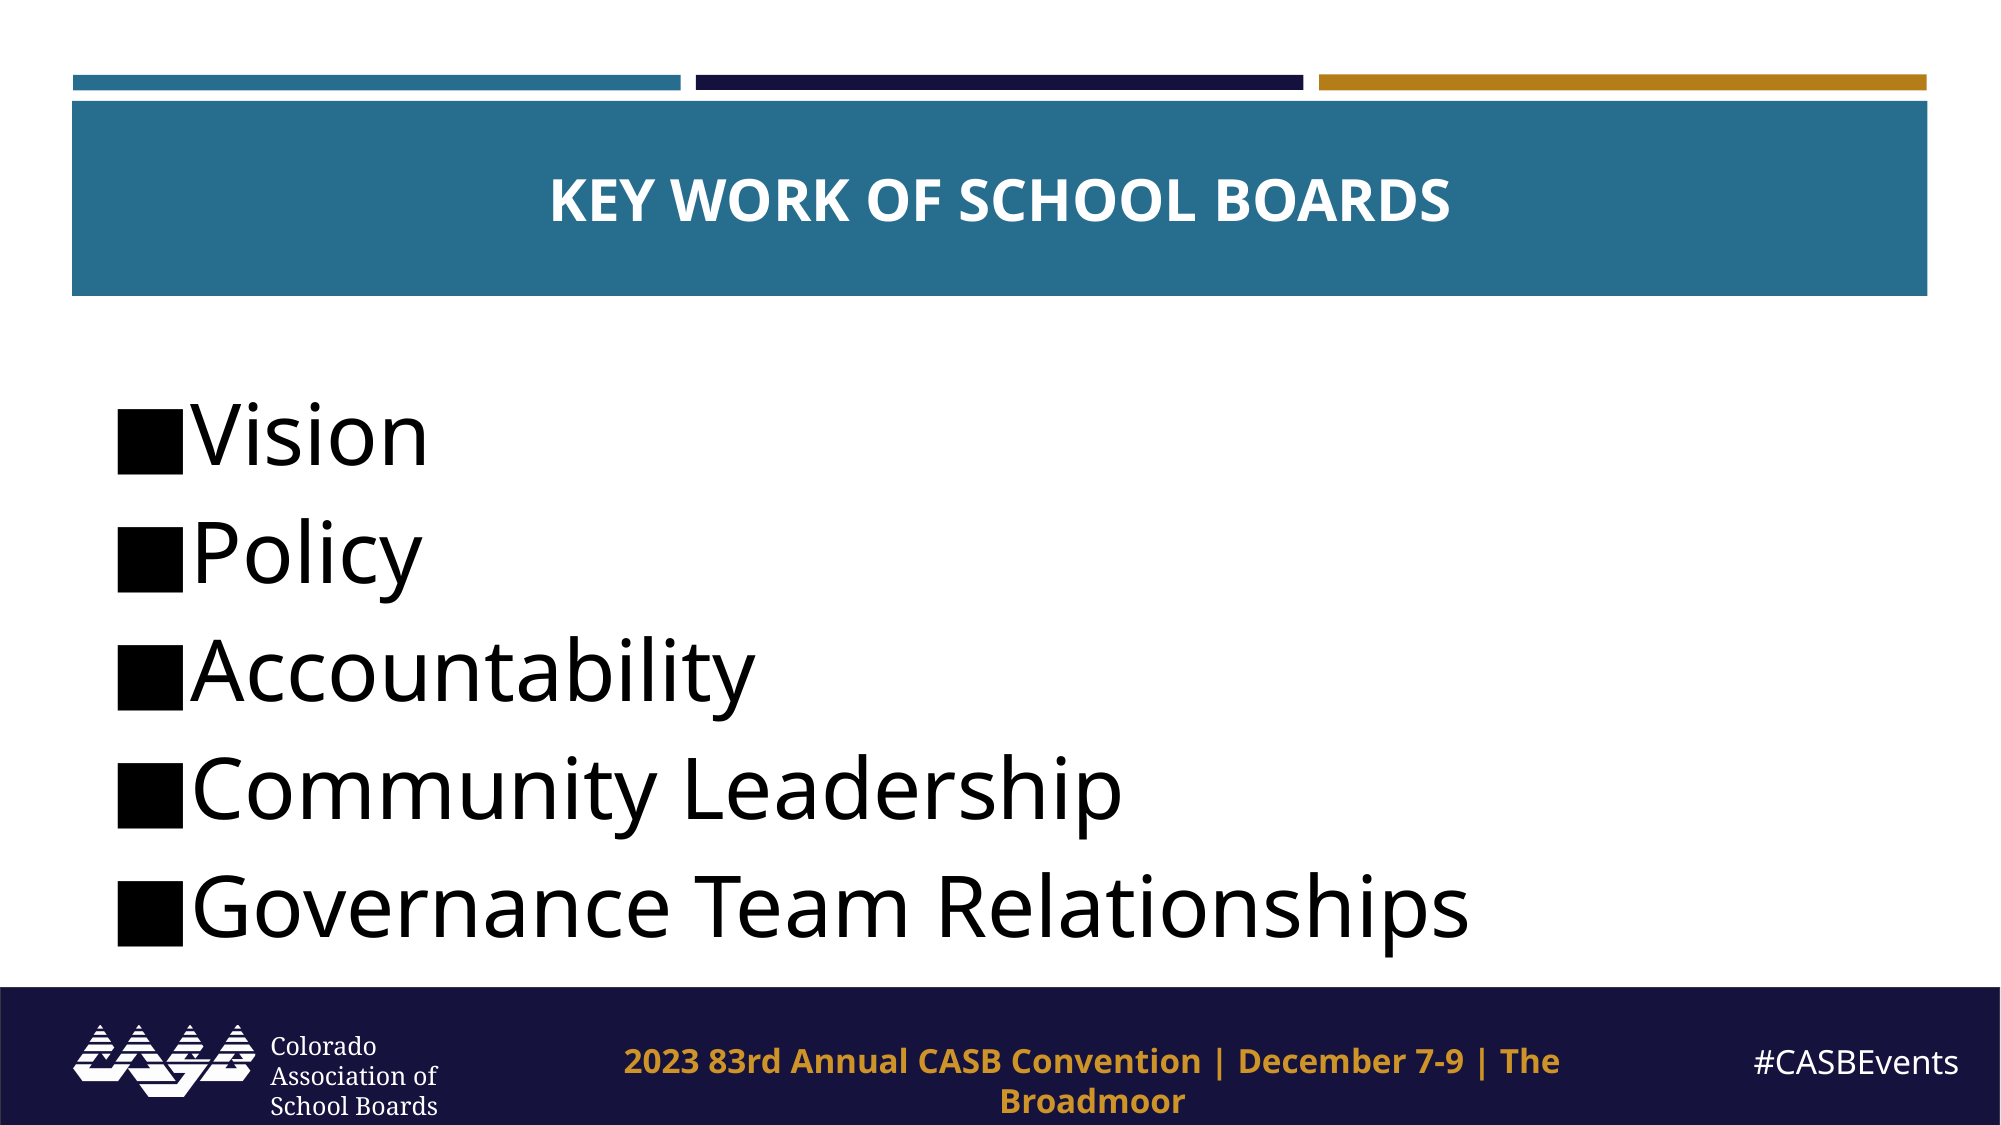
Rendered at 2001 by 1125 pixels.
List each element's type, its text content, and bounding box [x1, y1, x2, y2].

picture [73, 1025, 256, 1097]
text_box Vision Policy Accountability Community Leadership Governance Team Relationships [95, 357, 1905, 962]
text_box KEY WORK OF SCHOOL BOARDS [95, 115, 1905, 282]
